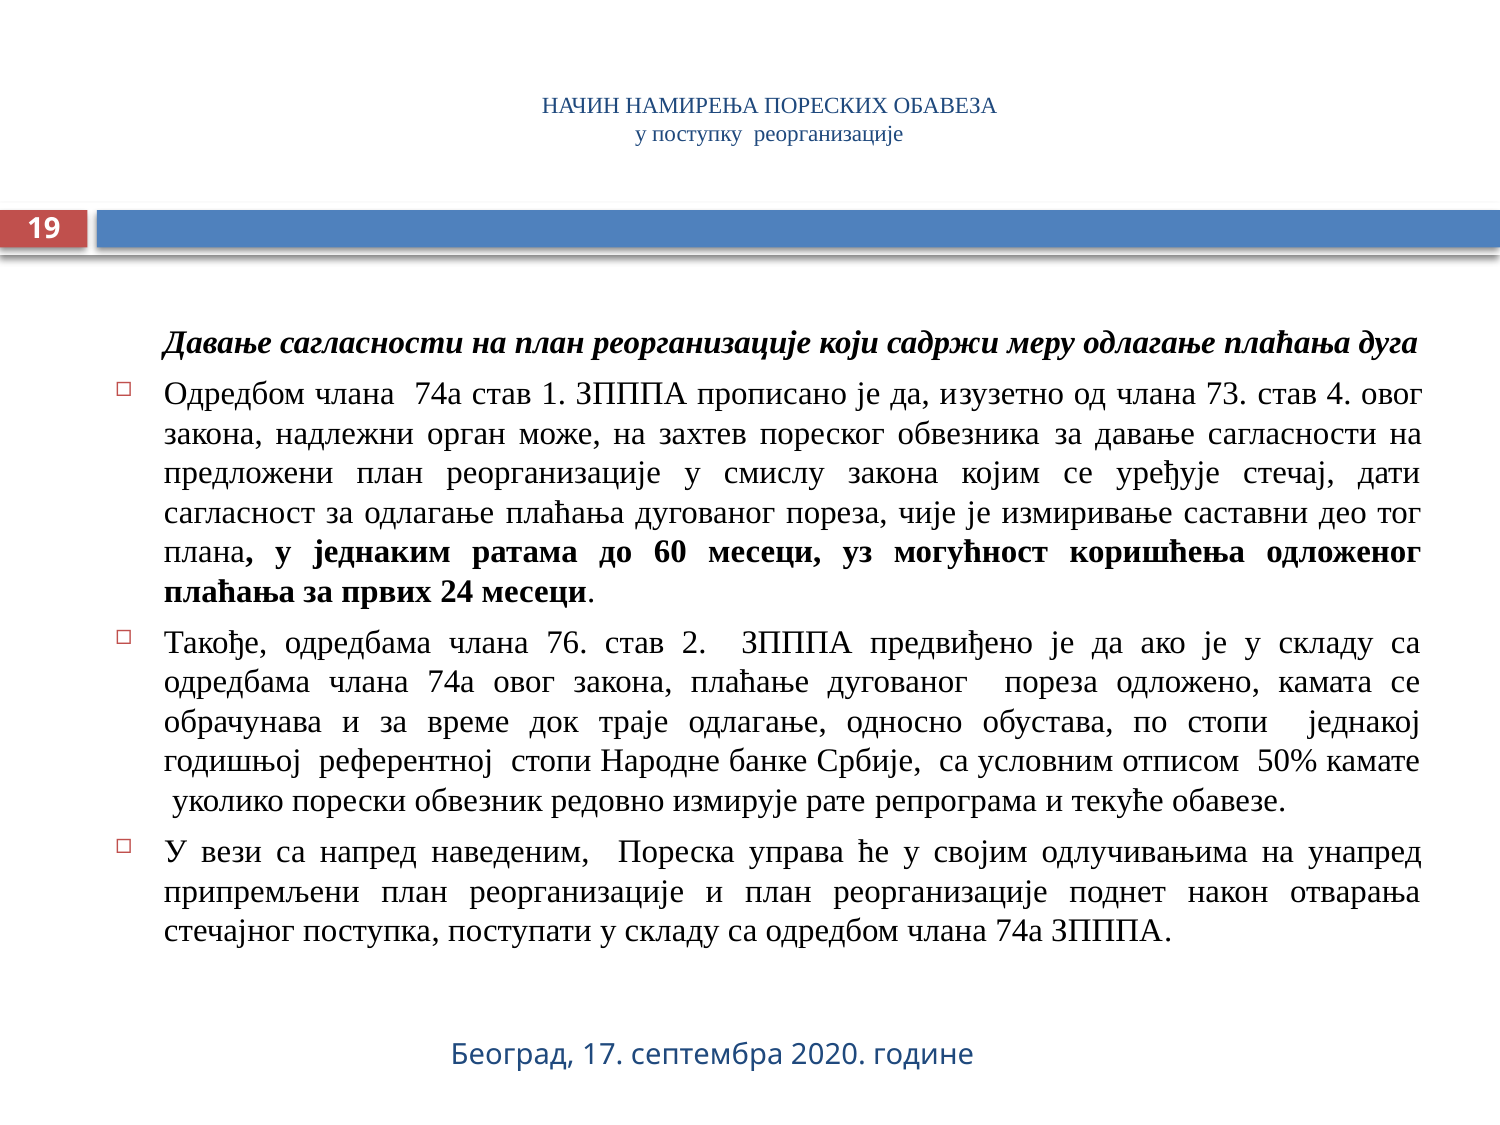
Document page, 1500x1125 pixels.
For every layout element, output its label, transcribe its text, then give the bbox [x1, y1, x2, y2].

footer Београд, 17. септембра 2020. године [99, 1024, 990, 1085]
title НАЧИН НАМИРЕЊА ПОРЕСКИХ ОБАВЕЗА у поступку реорганизације [100, 37, 1438, 200]
list Давање сагласности на план реорганизације који садржи меру одлагање плаћања дуга Одредбом члана 74а став 1. ЗПППА прописано је да, изузетно од члана 73. став 4. овог закона, надлежни орган може, на захтев пореског обвезника за давање сагласности на предложени план реорганизације у смислу закона којим се уређује стечај, дати сагласност за одлагање плаћања дугованог пореза, чије је измиривање саставни део тог плана, у једнаким ратама до 60 месеци, уз могућност коришћења одложеног плаћања за првих 24 месеци. Такође, одредбама члана 76. став 2. ЗПППА предвиђено је да ако је у складу са одредбама члана 74а овог закона, плаћање дугованог пореза одложено, камата се обрачунава и за време док траје одлагање, односно обустава, по стопи једнакој годишњој референтној стопи Народне банке Србије, са условним отписом 50% камате уколико порески обвезник редовно измирује рате репрограма и текуће обавезе. У вези са напред наведеним, Пореска управа ће у својим одлучивањима на унапред припремљени план реорганизације и план реорганизације поднет након отварања стечајног поступка, поступати у складу са одредбом члана 74а ЗПППА. [100, 262, 1438, 1000]
slide_number 19 [0, 208, 88, 249]
